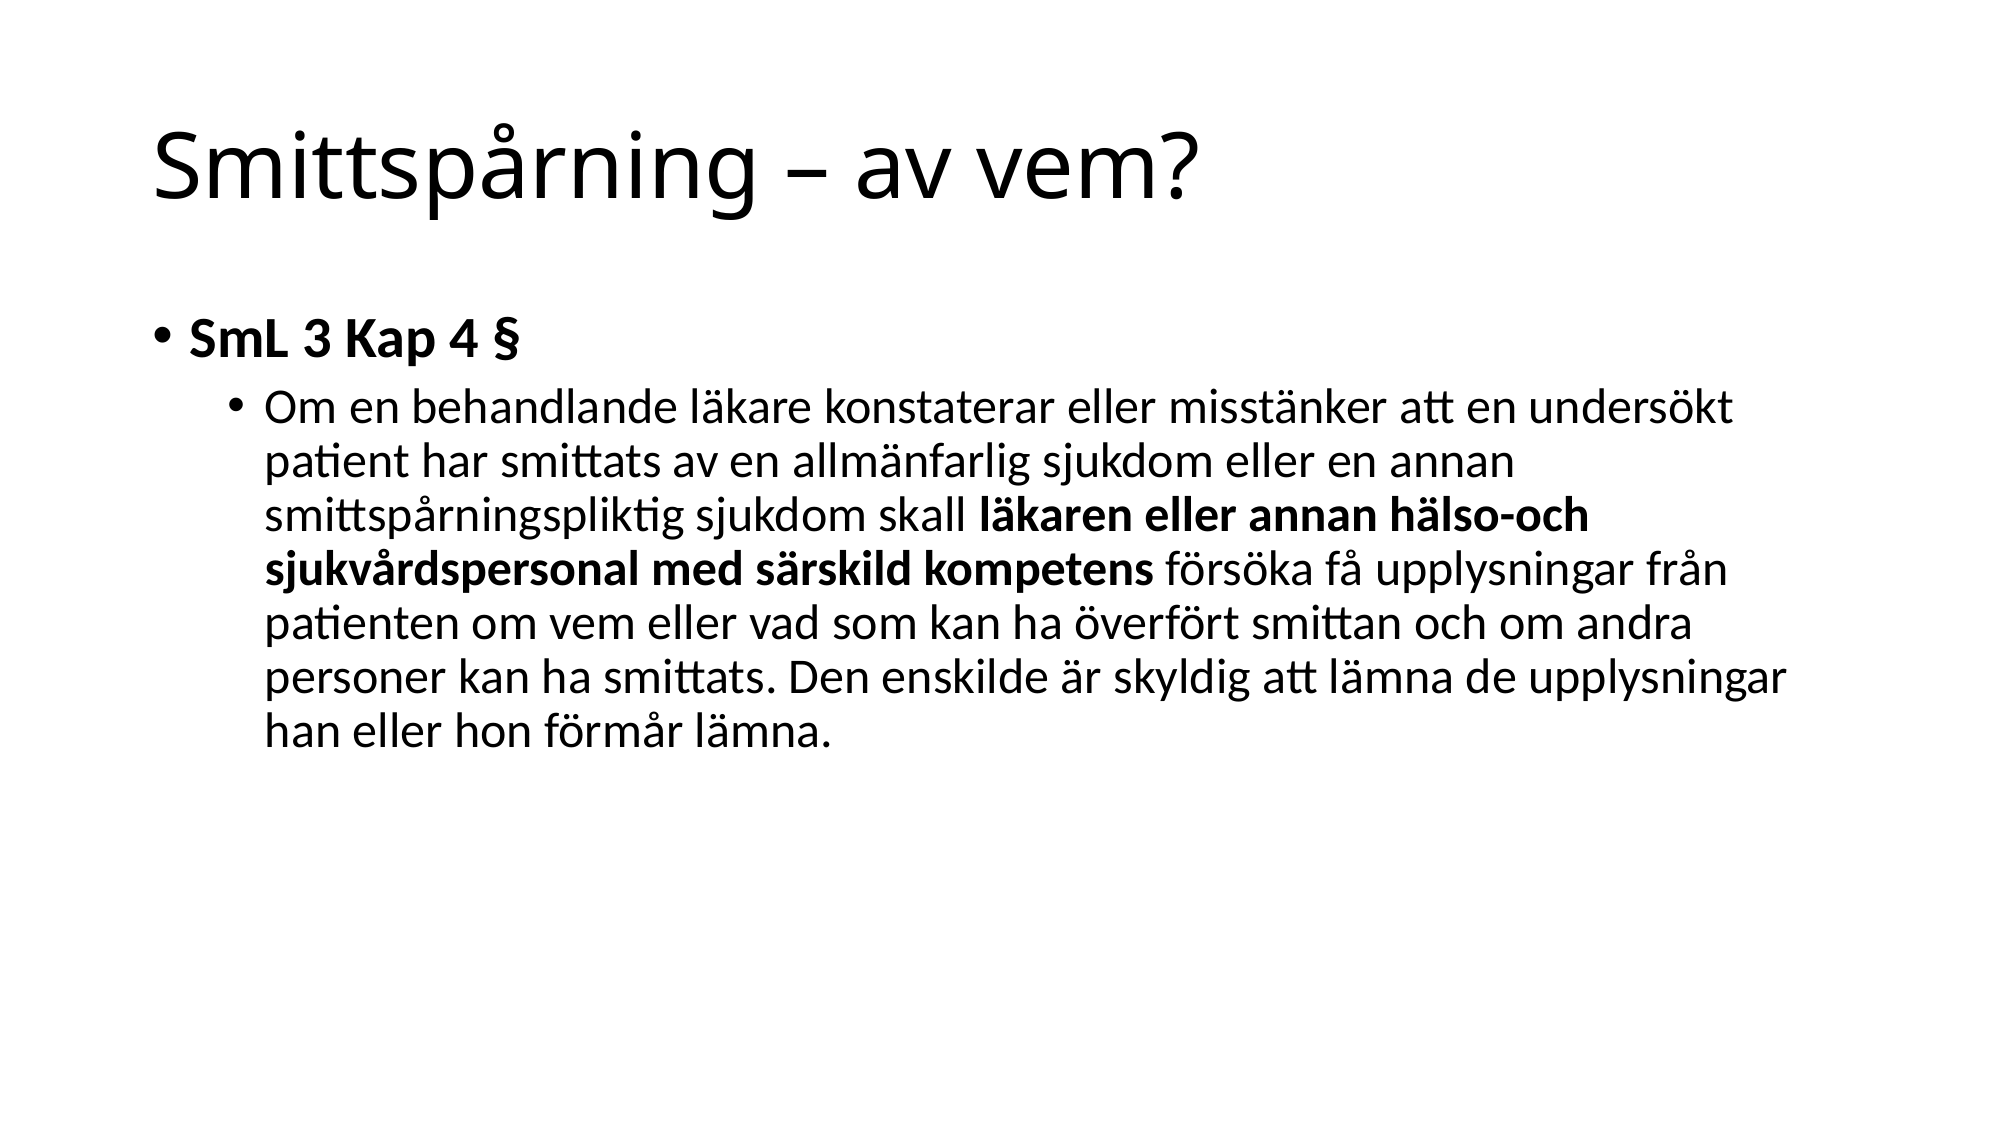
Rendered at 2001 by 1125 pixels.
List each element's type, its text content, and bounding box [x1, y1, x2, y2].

title Smittspårning – av vem? [137, 59, 1863, 278]
list SmL 3 Kap 4 § Om en behandlande läkare konstaterar eller misstänker att en undersökt patient har smittats av en allmänfarlig sjukdom eller en annan smittspårningspliktig sjukdom skall läkaren eller annan hälso-och sjukvårdspersonal med särskild kompetens försöka få upplysningar från patienten om vem eller vad som kan ha överfört smittan och om andra personer kan ha smittats. Den enskilde är skyldig att lämna de upplysningar han eller hon förmår lämna. [137, 299, 1863, 1014]
